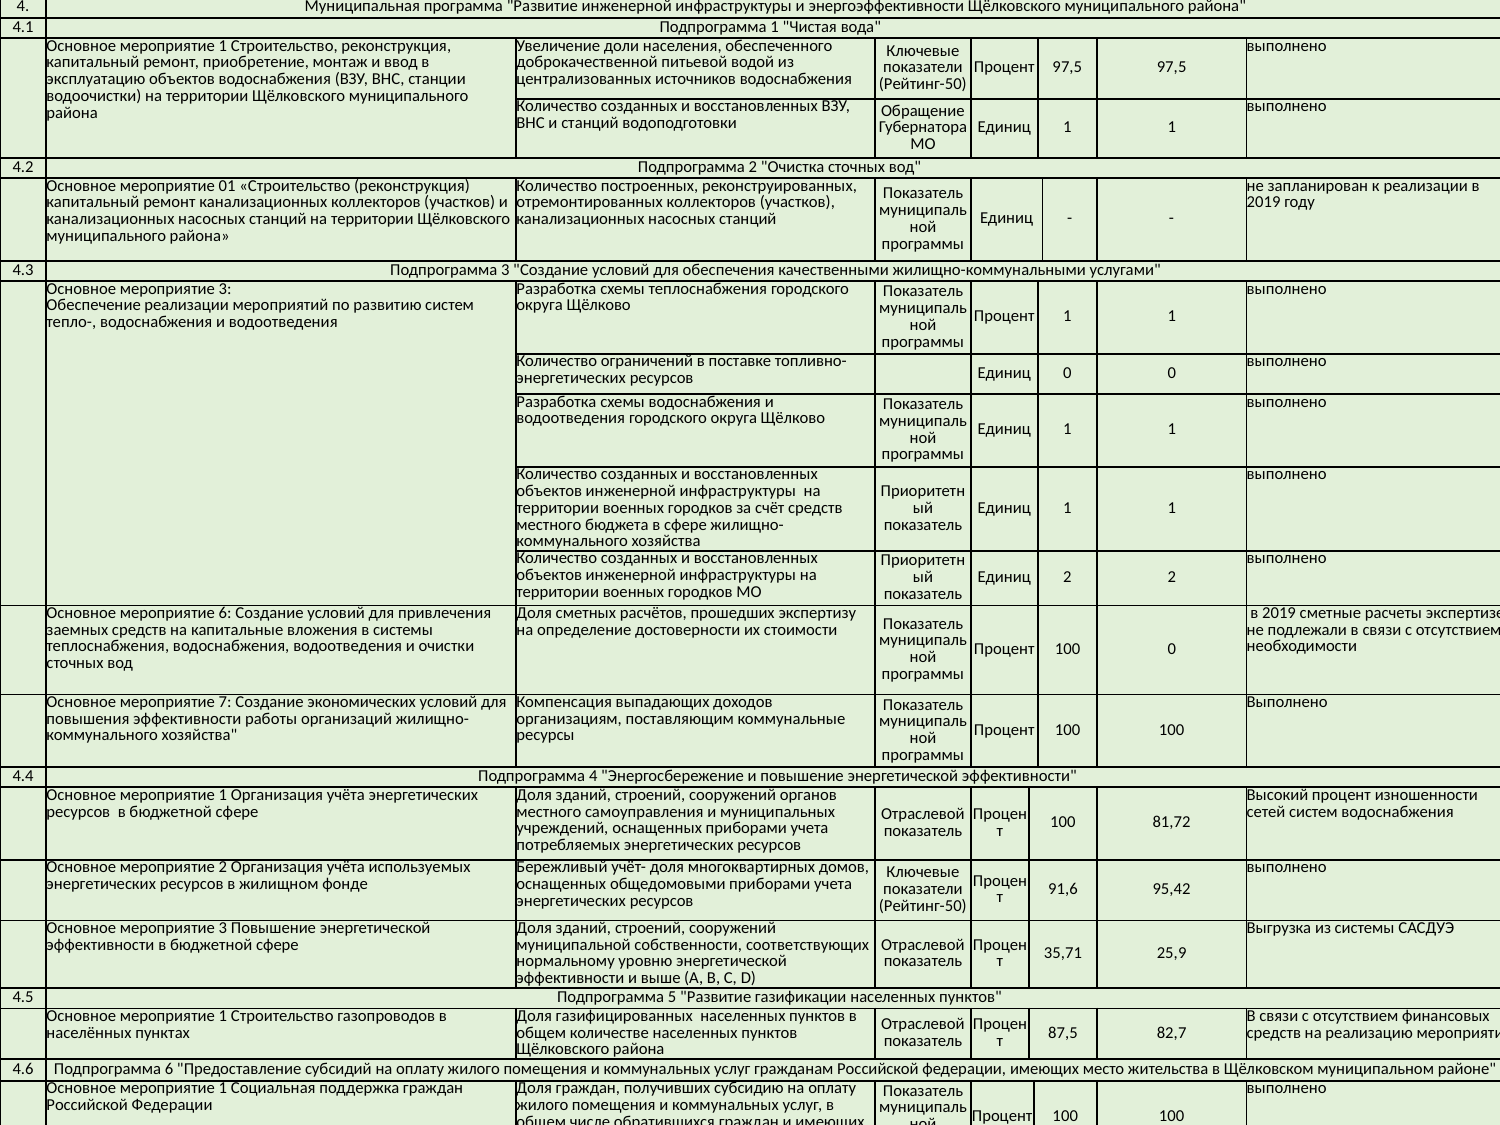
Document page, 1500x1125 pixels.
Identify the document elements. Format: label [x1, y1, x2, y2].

table_cell [517, 282, 874, 353]
table_cell [1, 861, 45, 920]
table_cell [876, 39, 970, 98]
table_cell [1, 179, 45, 260]
table_cell [876, 921, 970, 987]
table_cell [1247, 921, 1500, 987]
table_cell [876, 861, 970, 920]
table_cell [1247, 552, 1500, 605]
table_cell [1039, 100, 1096, 157]
table_cell [1039, 606, 1096, 694]
table_cell [47, 695, 515, 766]
table_cell [876, 355, 970, 393]
table_cell [517, 179, 874, 260]
table_cell [1039, 282, 1096, 353]
table_cell [1, 1082, 45, 1125]
table_cell [1098, 39, 1246, 98]
table_cell [47, 606, 515, 694]
table_cell [1098, 1009, 1246, 1058]
table_cell [47, 788, 515, 859]
table_cell [1247, 179, 1500, 260]
table_cell [47, 921, 515, 987]
table_cell [1, 159, 45, 177]
table_cell [1098, 788, 1246, 859]
table_cell [1098, 179, 1246, 260]
table_cell [1098, 552, 1246, 605]
table_header [47, 0, 1500, 17]
table_cell [1039, 552, 1096, 605]
table_cell [1, 282, 45, 605]
table_cell [1, 768, 45, 786]
table_cell [1247, 468, 1500, 550]
table_cell [972, 1009, 1028, 1058]
table_cell [517, 468, 874, 550]
table_cell [1, 262, 45, 280]
table_cell [1035, 1082, 1096, 1125]
table_cell [1039, 695, 1096, 766]
table_cell [1030, 1009, 1096, 1058]
table_cell [1247, 395, 1500, 466]
table_cell [1, 921, 45, 987]
table_cell [1098, 921, 1246, 987]
table_cell [1030, 861, 1096, 920]
table_cell [876, 282, 970, 353]
table_cell [1098, 1082, 1246, 1125]
table_cell [972, 1082, 1033, 1125]
table_cell [876, 395, 970, 466]
table_cell [517, 39, 874, 98]
table_cell [47, 1009, 515, 1058]
table_cell [47, 768, 1500, 786]
table_cell [47, 989, 1500, 1008]
table_cell [1247, 1009, 1500, 1058]
table_cell [1, 1009, 45, 1058]
table_cell [1098, 695, 1246, 766]
table_cell [1098, 606, 1246, 694]
table_cell [1247, 39, 1500, 98]
table_cell [1098, 100, 1246, 157]
table_header [1, 0, 45, 17]
table_cell [972, 552, 1037, 605]
table_cell [1247, 606, 1500, 694]
table_cell [1039, 39, 1096, 98]
table_cell [1098, 395, 1246, 466]
table_cell [517, 1009, 874, 1058]
table_cell [517, 921, 874, 987]
table_cell [972, 100, 1037, 157]
table_cell [876, 1082, 970, 1125]
table_cell [1, 695, 45, 766]
table_cell [1039, 468, 1096, 550]
table_cell [1247, 282, 1500, 353]
table_cell [1, 19, 45, 37]
table_cell [972, 468, 1037, 550]
table_cell [876, 1009, 970, 1058]
table_cell [972, 355, 1037, 393]
table_cell [1, 1060, 45, 1080]
table_cell [972, 282, 1037, 353]
table_cell [517, 552, 874, 605]
table_cell [1030, 921, 1096, 987]
table_cell [1043, 179, 1096, 260]
table_cell [1039, 355, 1096, 393]
table_cell [876, 100, 970, 157]
table_cell [876, 788, 970, 859]
table_cell [1, 606, 45, 694]
table_cell [47, 19, 1500, 37]
table_cell [876, 606, 970, 694]
table_cell [517, 606, 874, 694]
table_cell [1030, 788, 1096, 859]
table_cell [517, 861, 874, 920]
table_cell [47, 1060, 1500, 1080]
table_cell [47, 282, 515, 605]
table_cell [517, 355, 874, 393]
table_cell [1, 989, 45, 1008]
table_cell [972, 179, 1042, 260]
table_cell [1247, 100, 1500, 157]
table_cell [1247, 695, 1500, 766]
table_cell [1, 39, 45, 157]
table_cell [517, 395, 874, 466]
table_cell [972, 395, 1037, 466]
table_cell [47, 159, 1500, 177]
table_cell [47, 861, 515, 920]
table_cell [47, 39, 515, 157]
table_cell [876, 695, 970, 766]
table_cell [1098, 355, 1246, 393]
table_cell [972, 921, 1028, 987]
table_cell [1098, 282, 1246, 353]
table_cell [1247, 355, 1500, 393]
table_cell [517, 100, 874, 157]
table_cell [972, 695, 1037, 766]
table_cell [1247, 1082, 1500, 1125]
table_cell [1039, 395, 1096, 466]
table_cell [517, 788, 874, 859]
table_cell [1, 788, 45, 859]
table_cell [1098, 861, 1246, 920]
table_cell [972, 861, 1028, 920]
table_cell [972, 606, 1037, 694]
table_cell [1098, 468, 1246, 550]
table_cell [876, 468, 970, 550]
table_cell [47, 179, 515, 260]
table_cell [47, 262, 1500, 280]
table_cell [876, 179, 970, 260]
table_cell [972, 39, 1037, 98]
table_cell [972, 788, 1028, 859]
table_cell [1247, 861, 1500, 920]
table_cell [517, 695, 874, 766]
table_cell [517, 1082, 874, 1125]
table_cell [47, 1082, 515, 1125]
table_cell [876, 552, 970, 605]
table_cell [1247, 788, 1500, 859]
